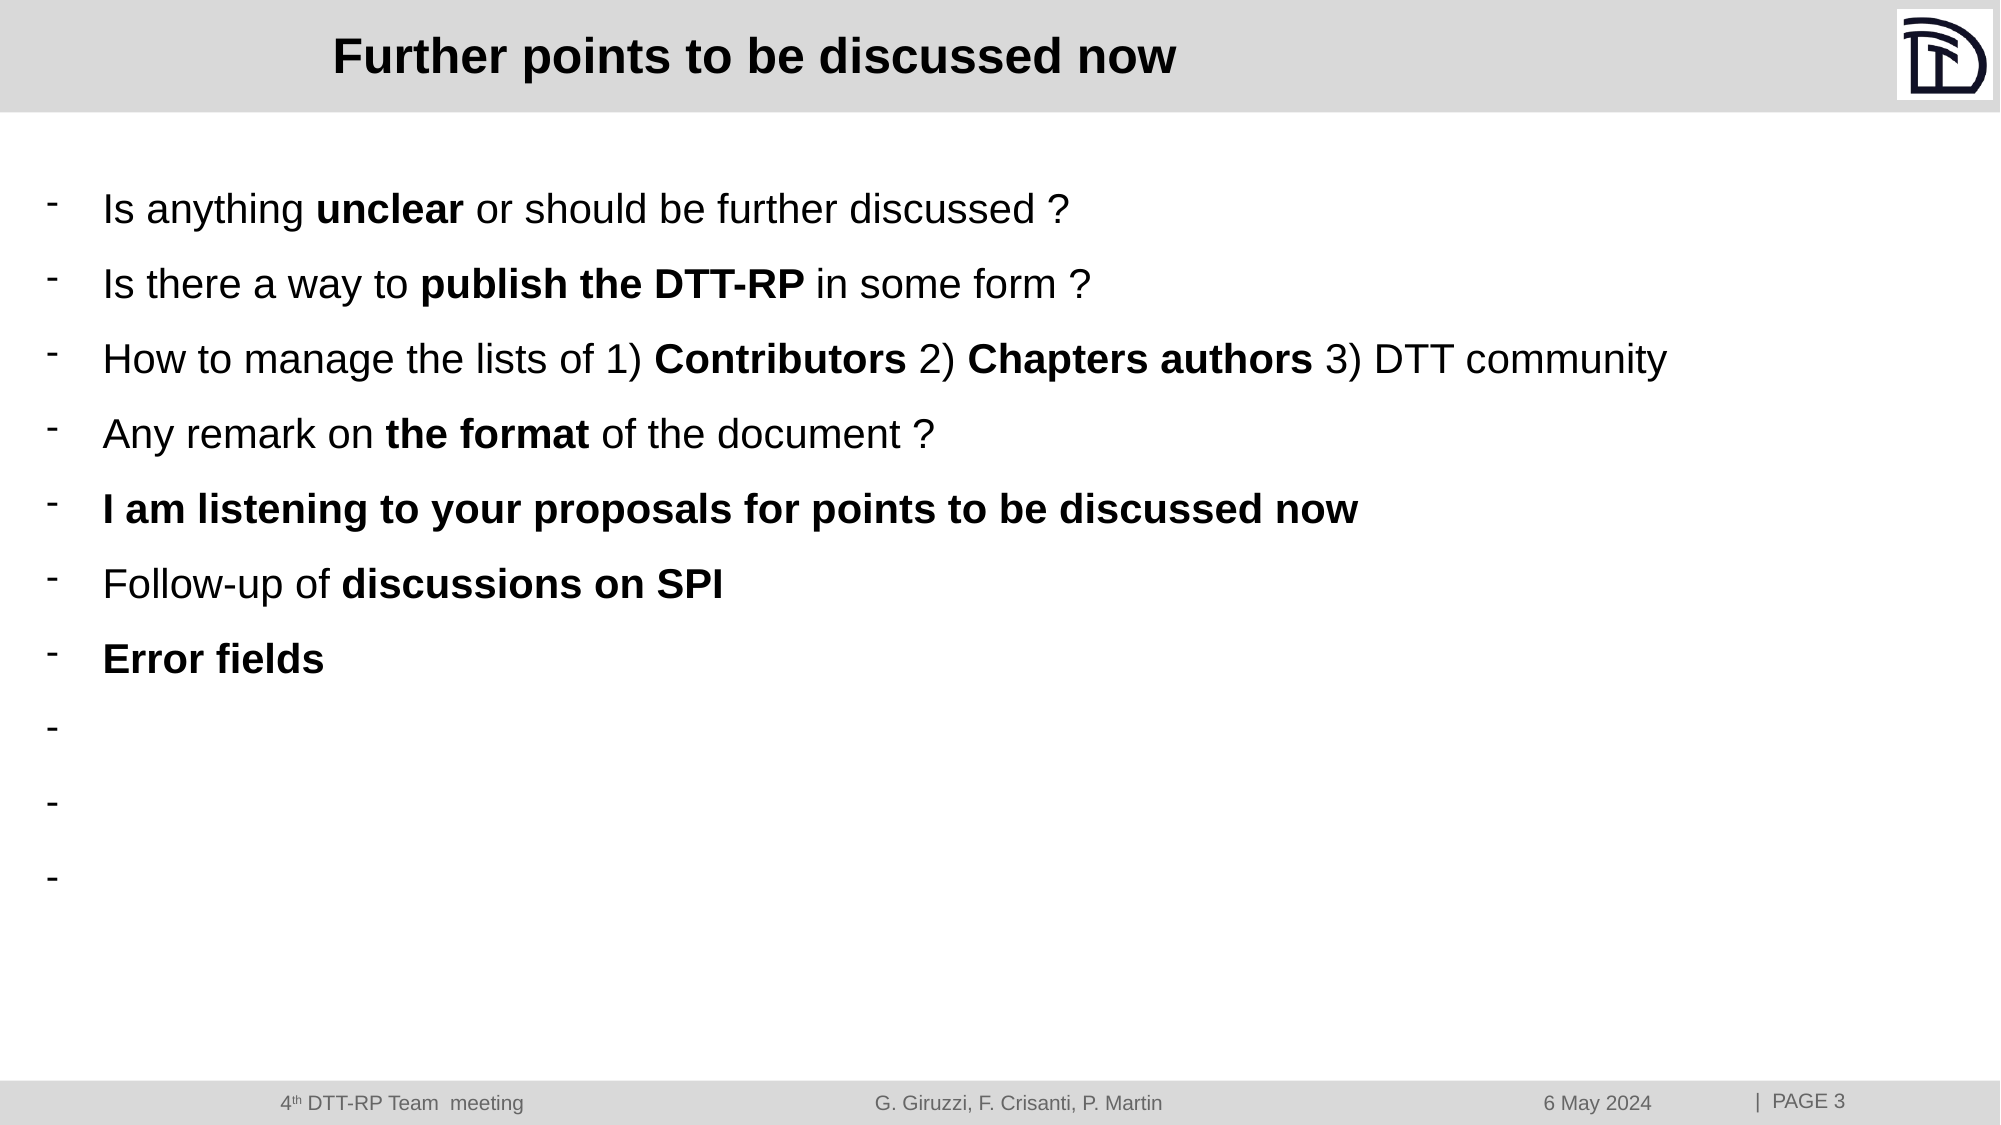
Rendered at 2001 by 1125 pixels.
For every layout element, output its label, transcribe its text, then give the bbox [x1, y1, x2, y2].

title Further points to be discussed now [332, 6, 1806, 102]
picture [1897, 9, 1993, 100]
text_box Is anything unclear or should be further discussed ? Is there a way to publish the DTT-RP in some form ? How to manage the lists of 1) Contributors 2) Chapters authors 3) DTT community Any remark on the format of the document ? I am listening to your proposals for points to be discussed now Follow-up of discussions on SPI Error fields [31, 148, 1969, 914]
